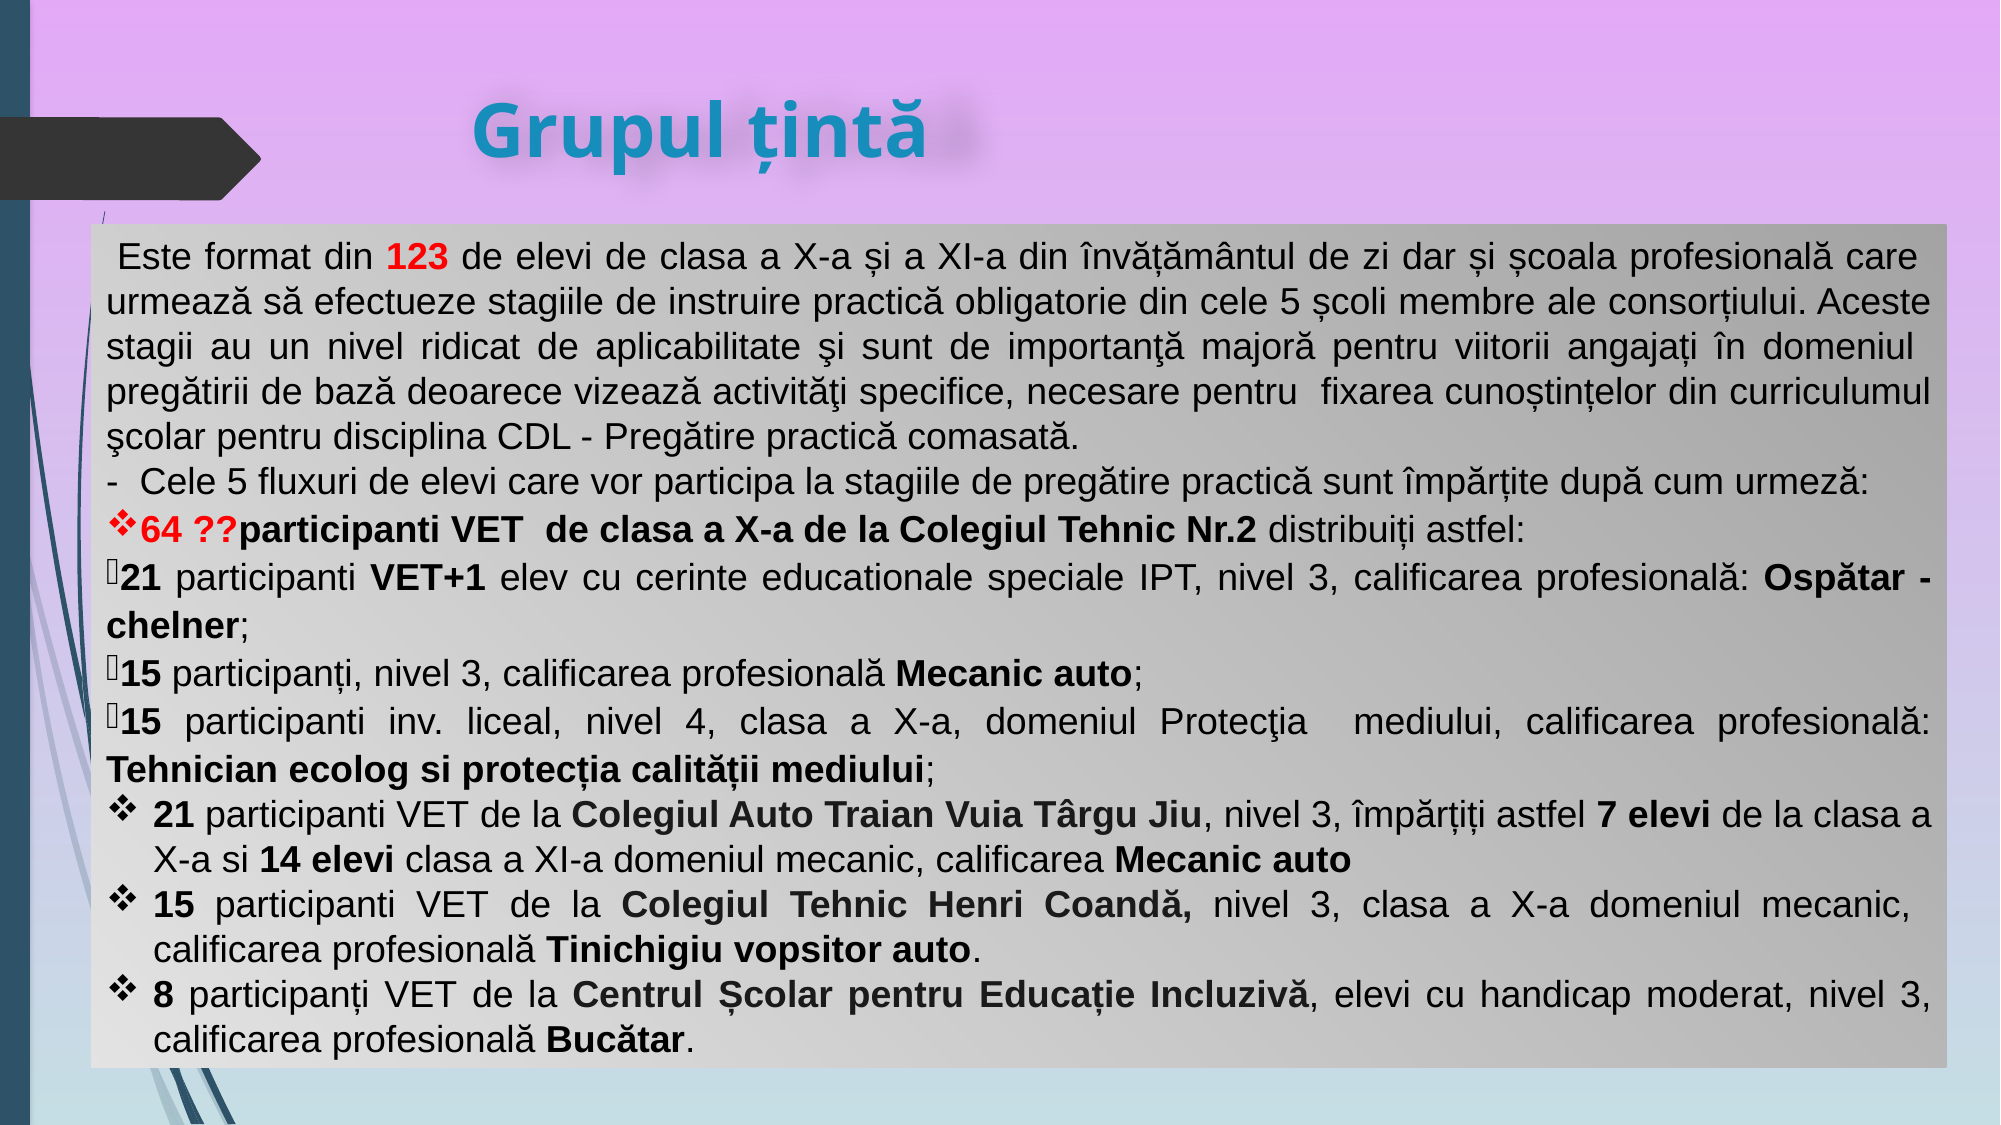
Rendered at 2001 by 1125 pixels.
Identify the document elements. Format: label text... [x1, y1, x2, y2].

title Grupul ţintă [455, 75, 948, 180]
text_box Este format din 123 de elevi de clasa a X-a și a XI-a din învățământul de zi dar și școala profesională care urmează să efectueze stagiile de instruire practică obligatorie din cele 5 școli membre ale consorțiului. Aceste stagii au un nivel ridicat de aplicabilitate şi sunt de importanţă majoră pentru viitorii angajați în domeniul pregătirii de bază deoarece vizează activităţi specifice, necesare pentru fixarea cunoștințelor din curriculumul şcolar pentru disciplina CDL - Pregătire practică comasată. - Cele 5 fluxuri de elevi care vor participa la stagiile de pregătire practică sunt împărțite după cum urmeză: 64 ??participanti VET de clasa a X-a de la Colegiul Tehnic Nr.2 distribuiți astfel: 21 participanti VET+1 elev cu cerinte educationale speciale IPT, nivel 3, calificarea profesională: Ospătar - chelner; 15 participanți, nivel 3, calificarea profesională Mecanic auto; 15 participanti inv. liceal, nivel 4, clasa a X-a, domeniul Protecţia mediului, calificarea profesională: Tehnician ecolog si protecția calității mediului; 21 participanti VET de la Colegiul Auto Traian Vuia Târgu Jiu, nivel 3, împărțiți astfel 7 elevi de la clasa a X-a si 14 elevi clasa a XI-a domeniul mecanic, calificarea Mecanic auto 15 participanti VET de la Colegiul Tehnic Henri Coandă, nivel 3, clasa a X-a domeniul mecanic, calificarea profesională Tinichigiu vopsitor auto. 8 participanți VET de la Centrul Școlar pentru Educație Incluzivă, elevi cu handicap moderat, nivel 3, calificarea profesională Bucătar. [91, 224, 1947, 1068]
